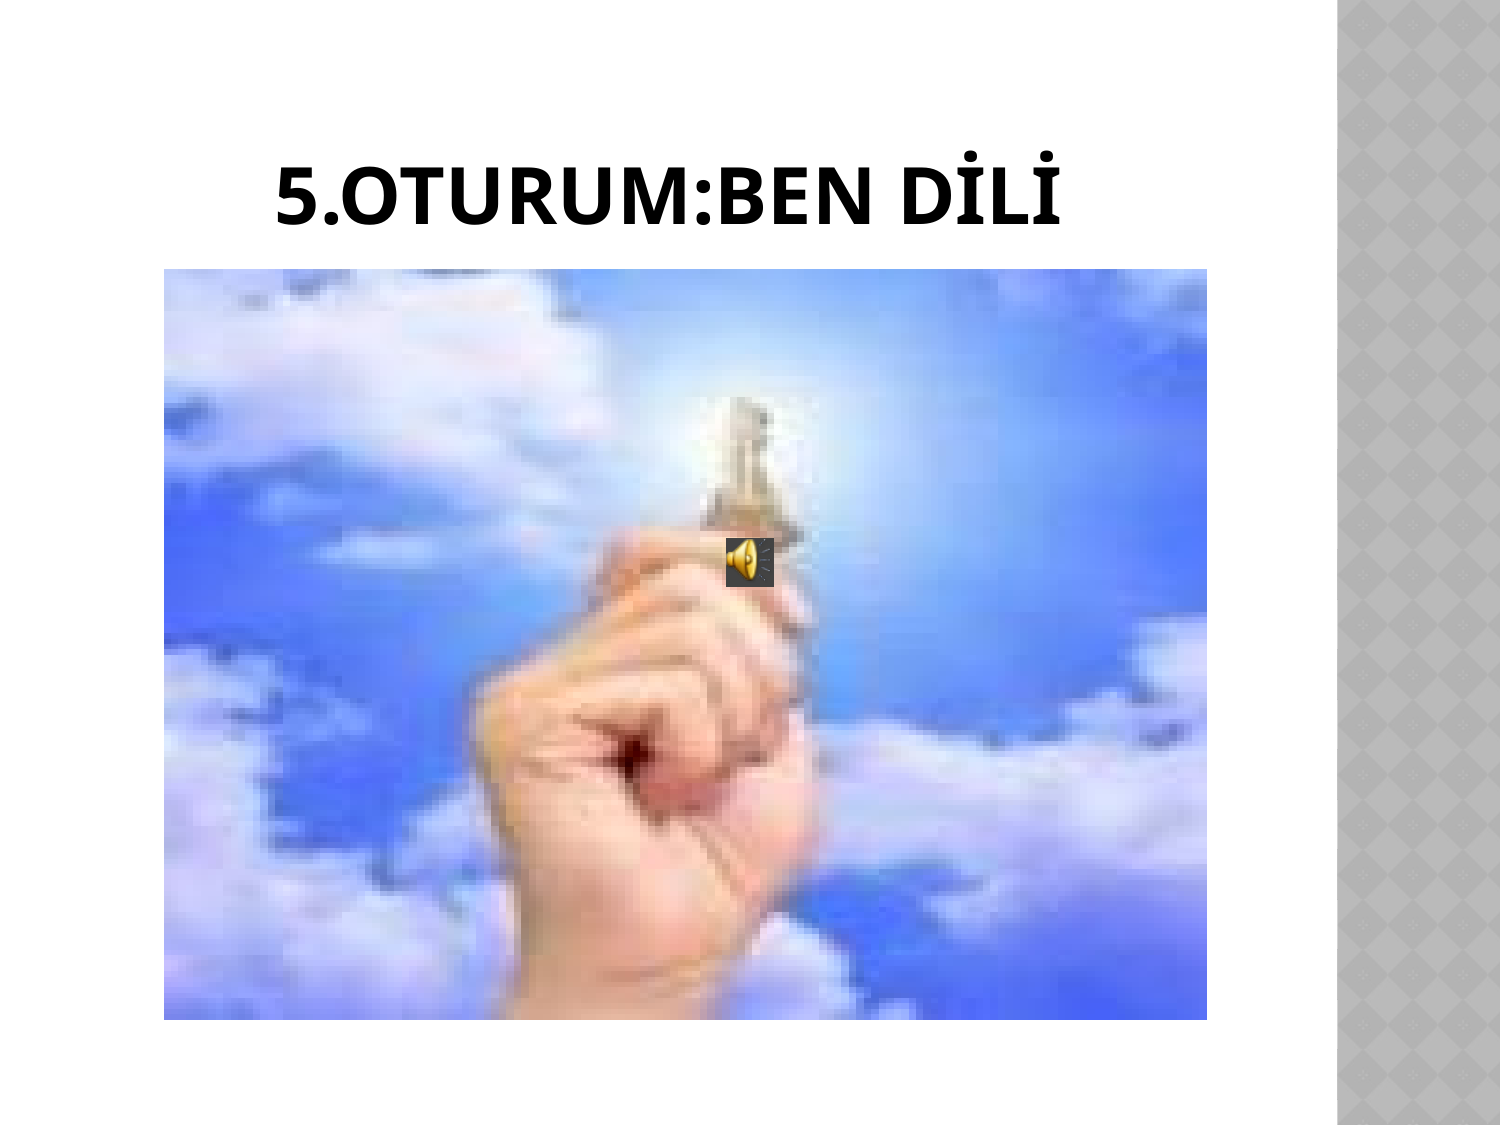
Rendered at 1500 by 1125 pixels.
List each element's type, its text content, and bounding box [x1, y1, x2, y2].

picture [724, 537, 776, 588]
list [163, 269, 1208, 1020]
title 5.OTURUM:BEN DİLİ [75, 52, 1263, 240]
